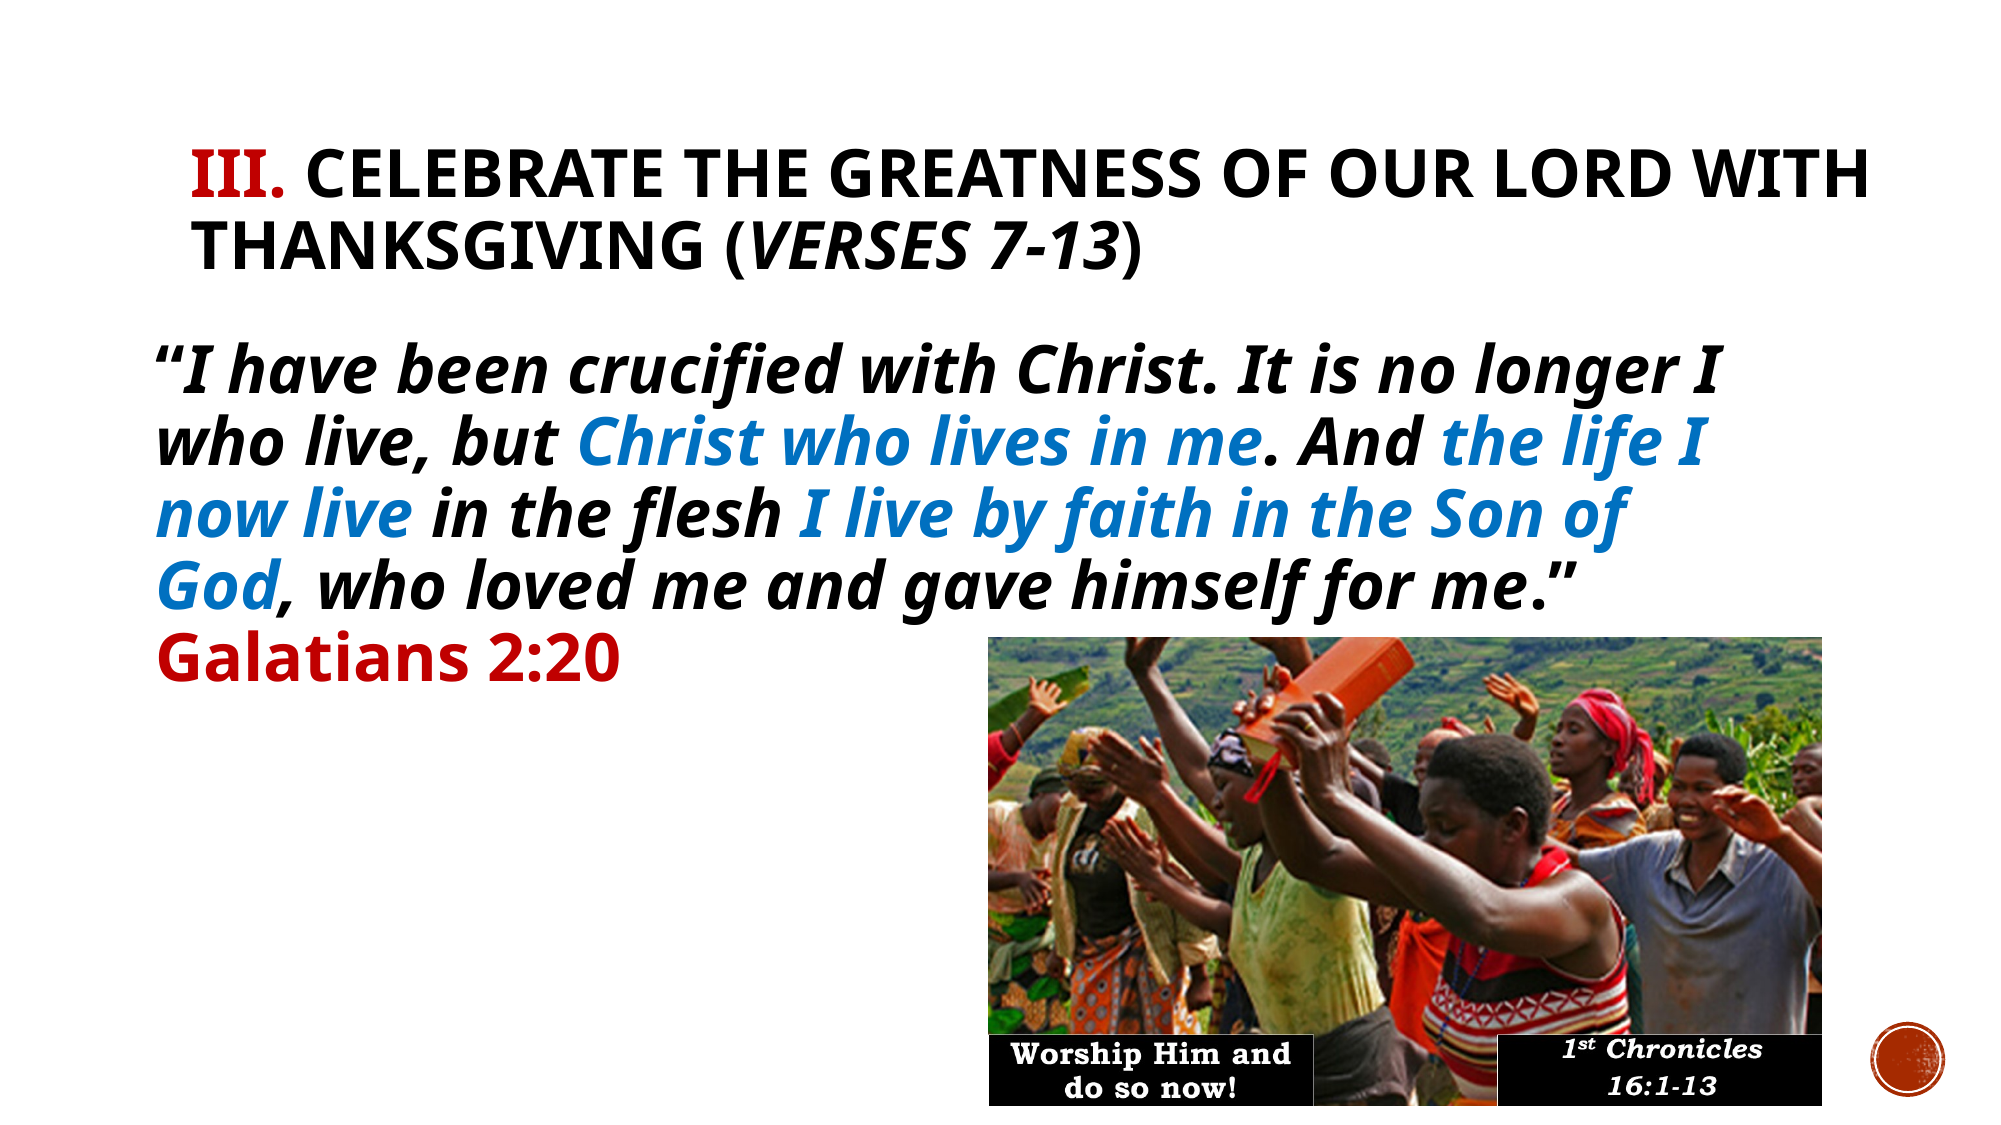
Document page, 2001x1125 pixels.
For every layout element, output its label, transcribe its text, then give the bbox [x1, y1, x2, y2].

list “I have been crucified with Christ. It is no longer I who live, but Christ who lives in me. And the life I now live in the flesh I live by faith in the Son of God, who loved me and gave himself for me.” Galatians 2:20 [140, 328, 1793, 1106]
picture [988, 637, 1822, 1106]
title III. Celebrate the greatness of our Lord with thanksgiving (verses 7-13) [175, 79, 1907, 344]
